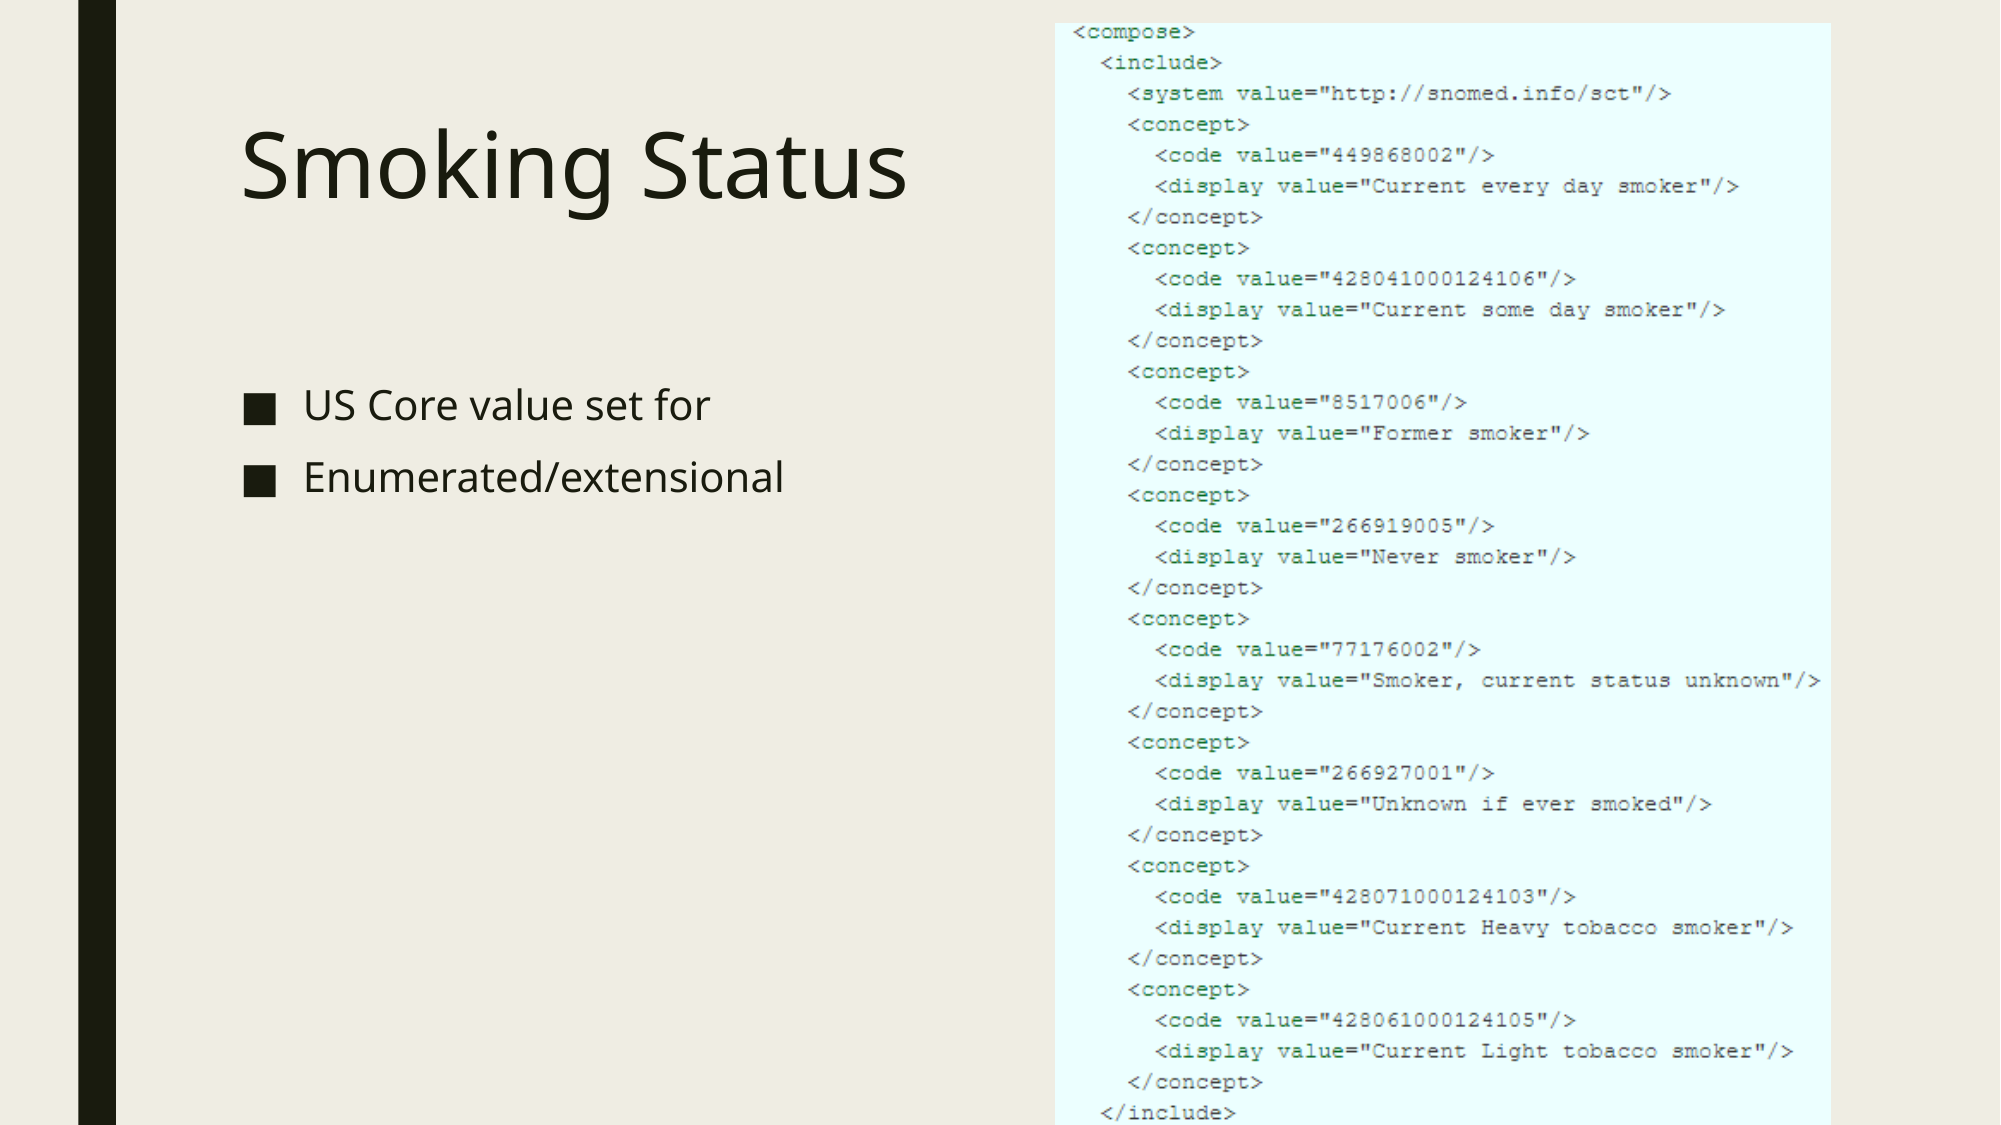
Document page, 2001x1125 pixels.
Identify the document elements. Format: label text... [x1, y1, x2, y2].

list US Core value set for Enumerated/extensional [225, 375, 1055, 963]
picture [1055, 23, 1831, 1125]
title Smoking Status [225, 112, 1055, 357]
